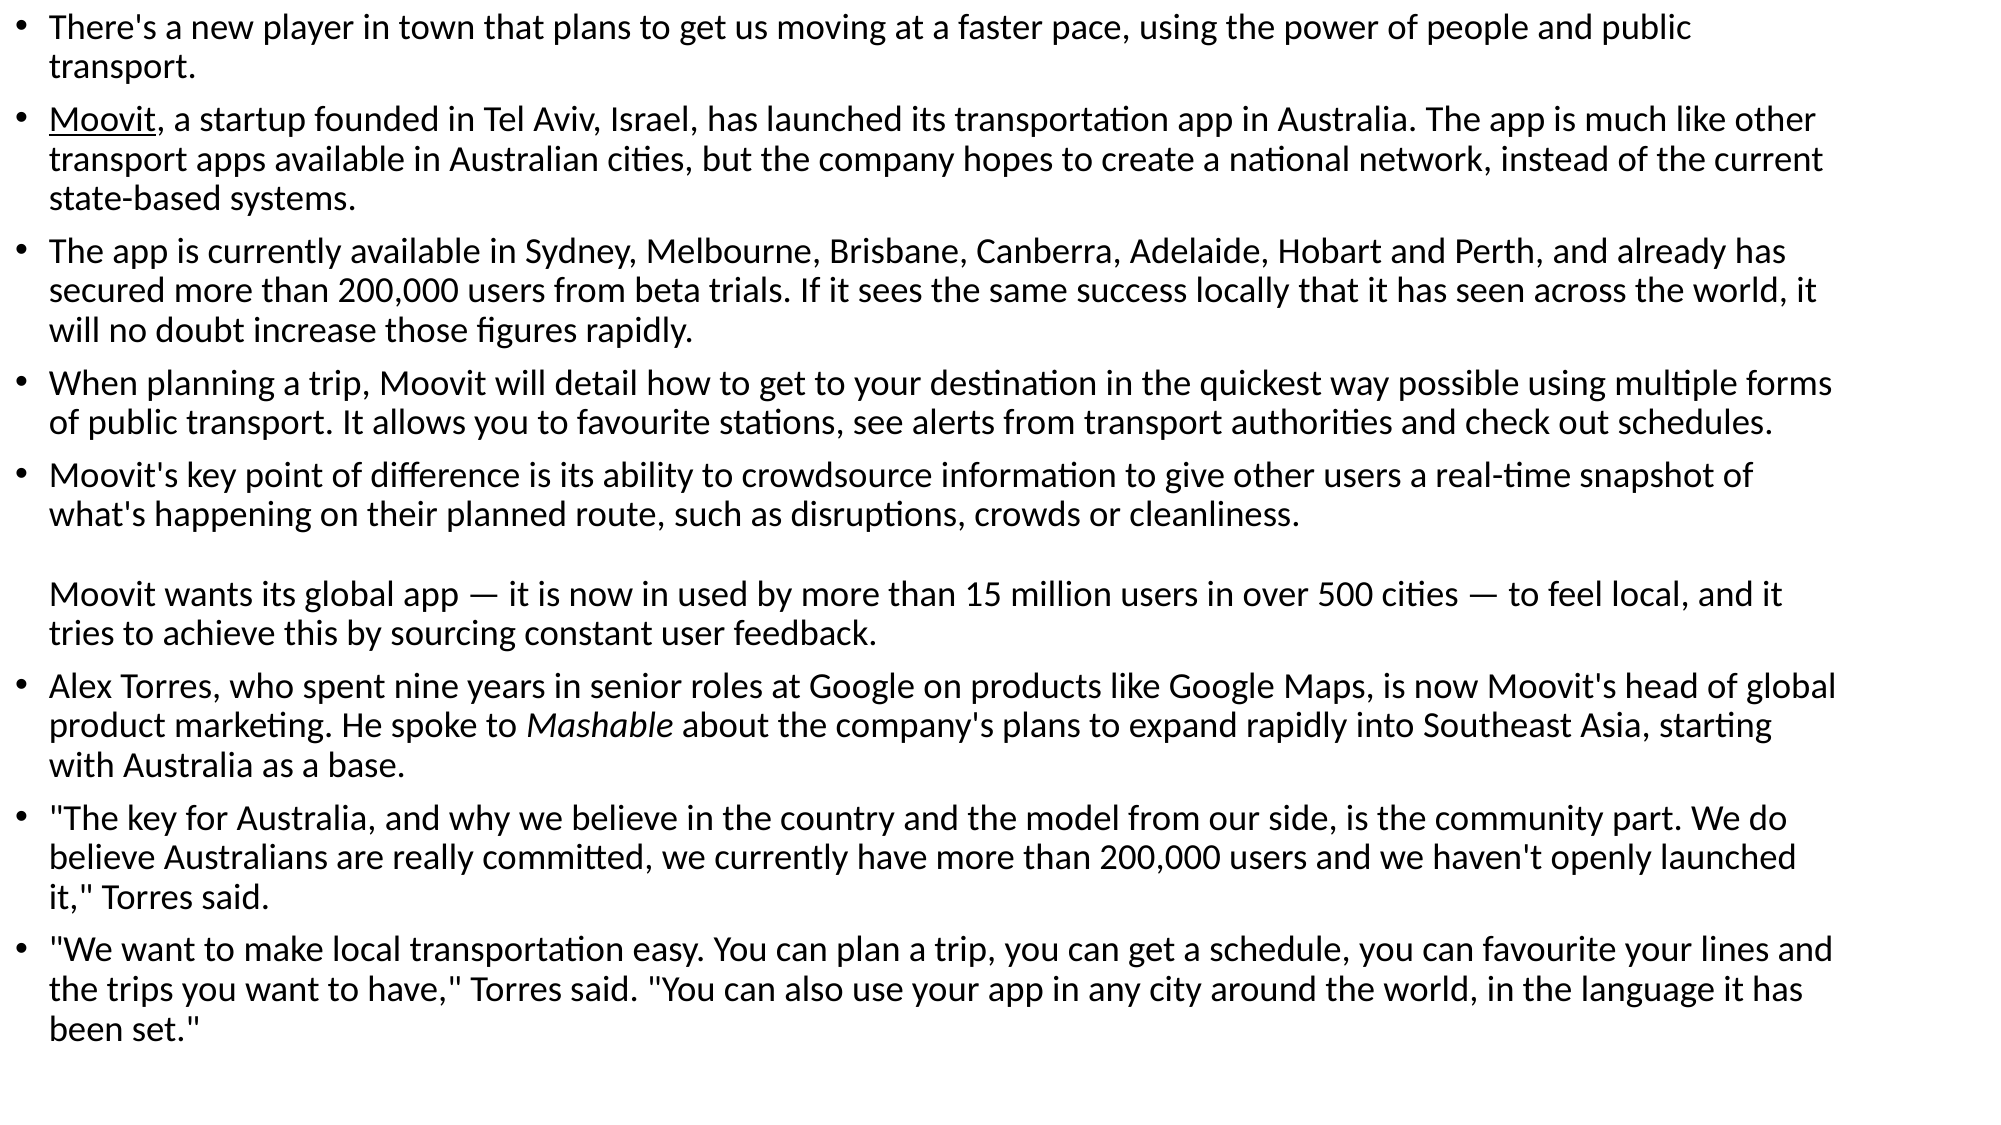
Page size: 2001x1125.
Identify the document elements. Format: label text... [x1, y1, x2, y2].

list There's a new player in town that plans to get us moving at a faster pace, using the power of people and public transport. Moovit, a startup founded in Tel Aviv, Israel, has launched its transportation app in Australia. The app is much like other transport apps available in Australian cities, but the company hopes to create a national network, instead of the current state-based systems. The app is currently available in Sydney, Melbourne, Brisbane, Canberra, Adelaide, Hobart and Perth, and already has secured more than 200,000 users from beta trials. If it sees the same success locally that it has seen across the world, it will no doubt increase those figures rapidly. When planning a trip, Moovit will detail how to get to your destination in the quickest way possible using multiple forms of public transport. It allows you to favourite stations, see alerts from transport authorities and check out schedules. Moovit's key point of difference is its ability to crowdsource information to give other users a real-time snapshot of what's happening on their planned route, such as disruptions, crowds or cleanliness. Moovit wants its global app — it is now in used by more than 15 million users in over 500 cities — to feel local, and it tries to achieve this by sourcing constant user feedback. Alex Torres, who spent nine years in senior roles at Google on products like Google Maps, is now Moovit's head of global product marketing. He spoke to Mashable about the company's plans to expand rapidly into Southeast Asia, starting with Australia as a base. "The key for Australia, and why we believe in the country and the model from our side, is the community part. We do believe Australians are really committed, we currently have more than 200,000 users and we haven't openly launched it," Torres said. "We want to make local transportation easy. You can plan a trip, you can get a schedule, you can favourite your lines and the trips you want to have," Torres said. "You can also use your app in any city around the world, in the language it has been set." [0, 0, 1863, 1125]
